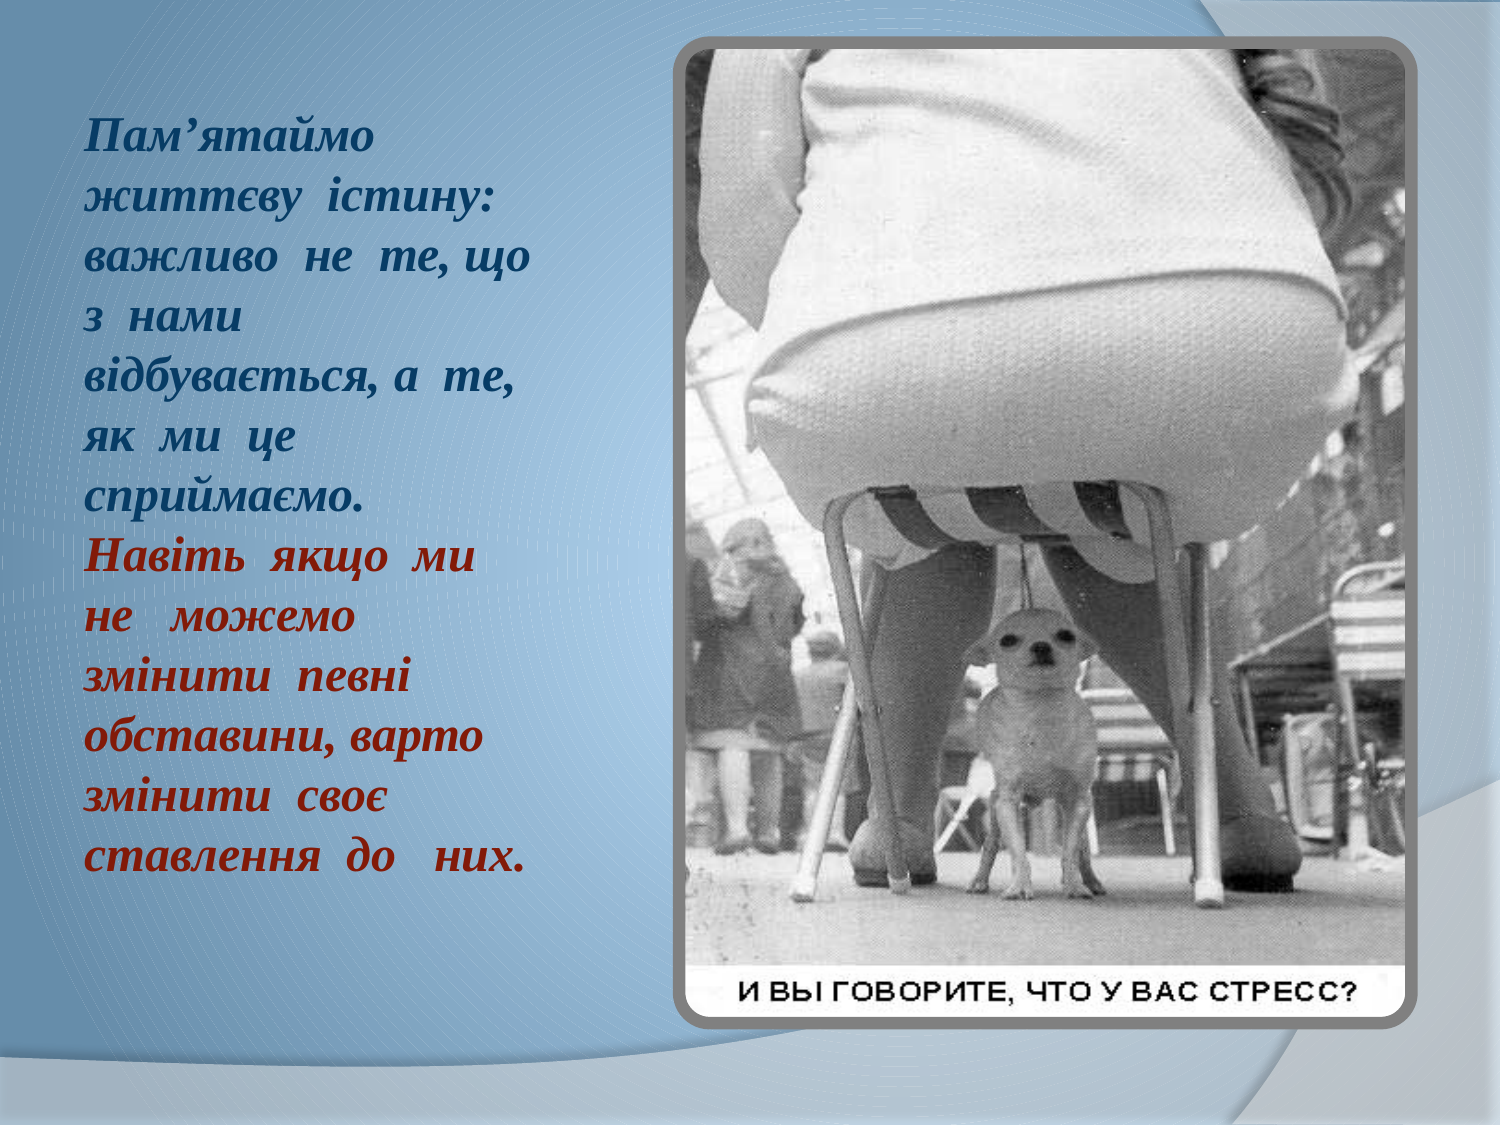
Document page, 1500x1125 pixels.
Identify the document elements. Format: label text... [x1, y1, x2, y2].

title Пам’ятаймо життєву iстину: важливо не те, що з нами вiдбувається, а те, як ми це сприймаємо. Навiть якщо ми не можемо змiнити певнi обставини, варто змiнити своє ставлення до них. [76, 101, 563, 988]
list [678, 42, 1412, 1024]
